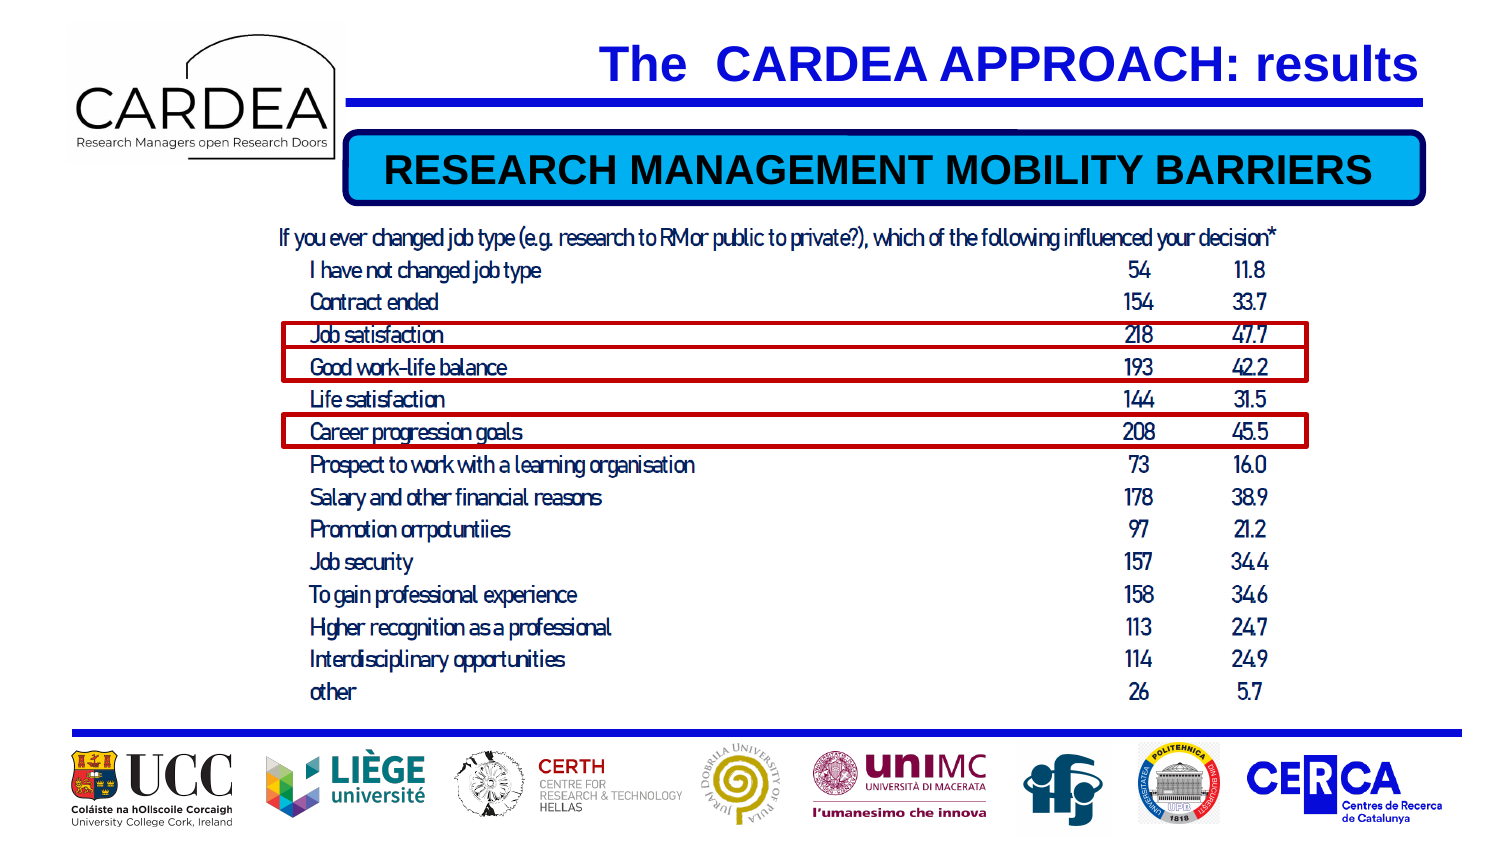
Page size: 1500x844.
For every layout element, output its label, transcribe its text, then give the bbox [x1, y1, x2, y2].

text_box [1299, 345, 1309, 382]
picture [813, 750, 986, 818]
picture [454, 749, 683, 818]
picture [266, 223, 1295, 709]
picture [1247, 754, 1442, 824]
text_box [347, 130, 1425, 206]
text_box The CARDEA APPROACH: results [416, 24, 1434, 100]
picture [700, 741, 781, 826]
picture [1138, 741, 1221, 824]
picture [265, 748, 426, 819]
picture [1015, 741, 1111, 838]
text_box [1299, 321, 1309, 345]
text_box [1299, 412, 1309, 448]
picture [67, 21, 346, 165]
picture [65, 749, 232, 827]
text_box RESEARCH MANAGEMENT MOBILITY BARRIERS [345, 135, 1411, 201]
